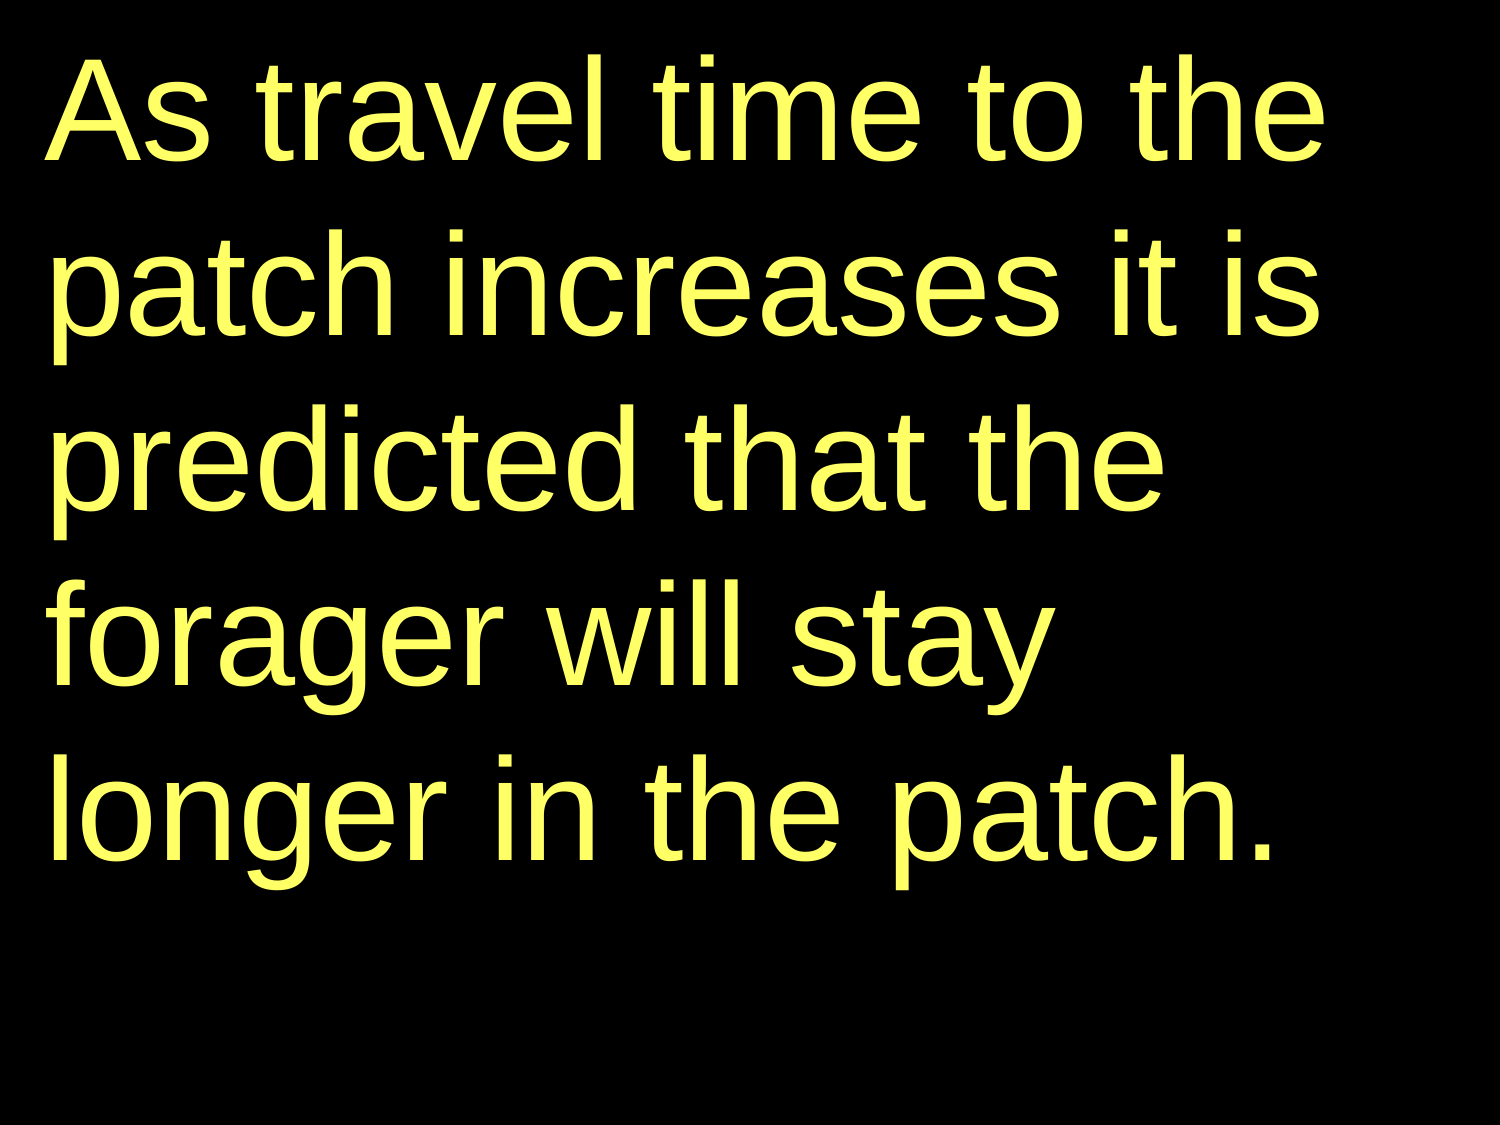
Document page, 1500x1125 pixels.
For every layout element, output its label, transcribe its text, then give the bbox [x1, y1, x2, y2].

text_box As travel time to the patch increases it is predicted that the forager will stay longer in the patch. [29, 7, 1388, 897]
